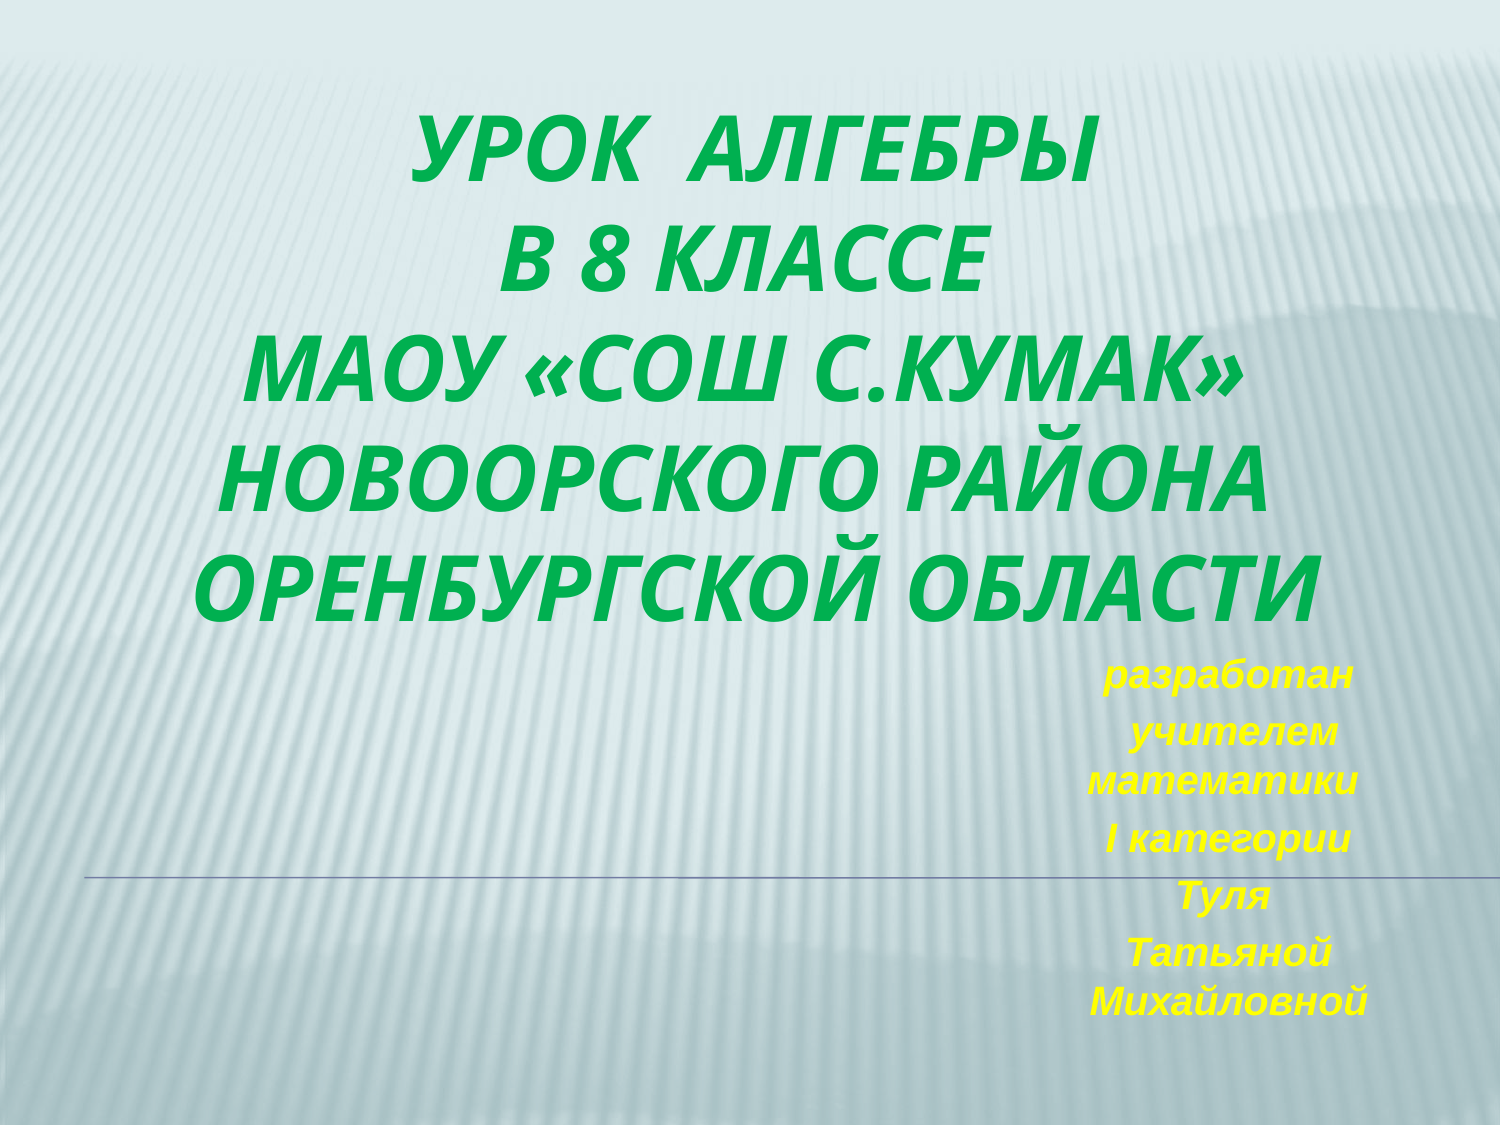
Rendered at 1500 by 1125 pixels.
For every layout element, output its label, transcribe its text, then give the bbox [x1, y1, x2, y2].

subtitle разработан учителем математики I категории Туля Татьяной Михайловной [1007, 637, 1450, 1032]
title УРОК АЛГЕБРЫ в 8 классе МАОУ «СОШ с.кумак» Новоорского района Оренбургской области [62, 82, 1450, 997]
